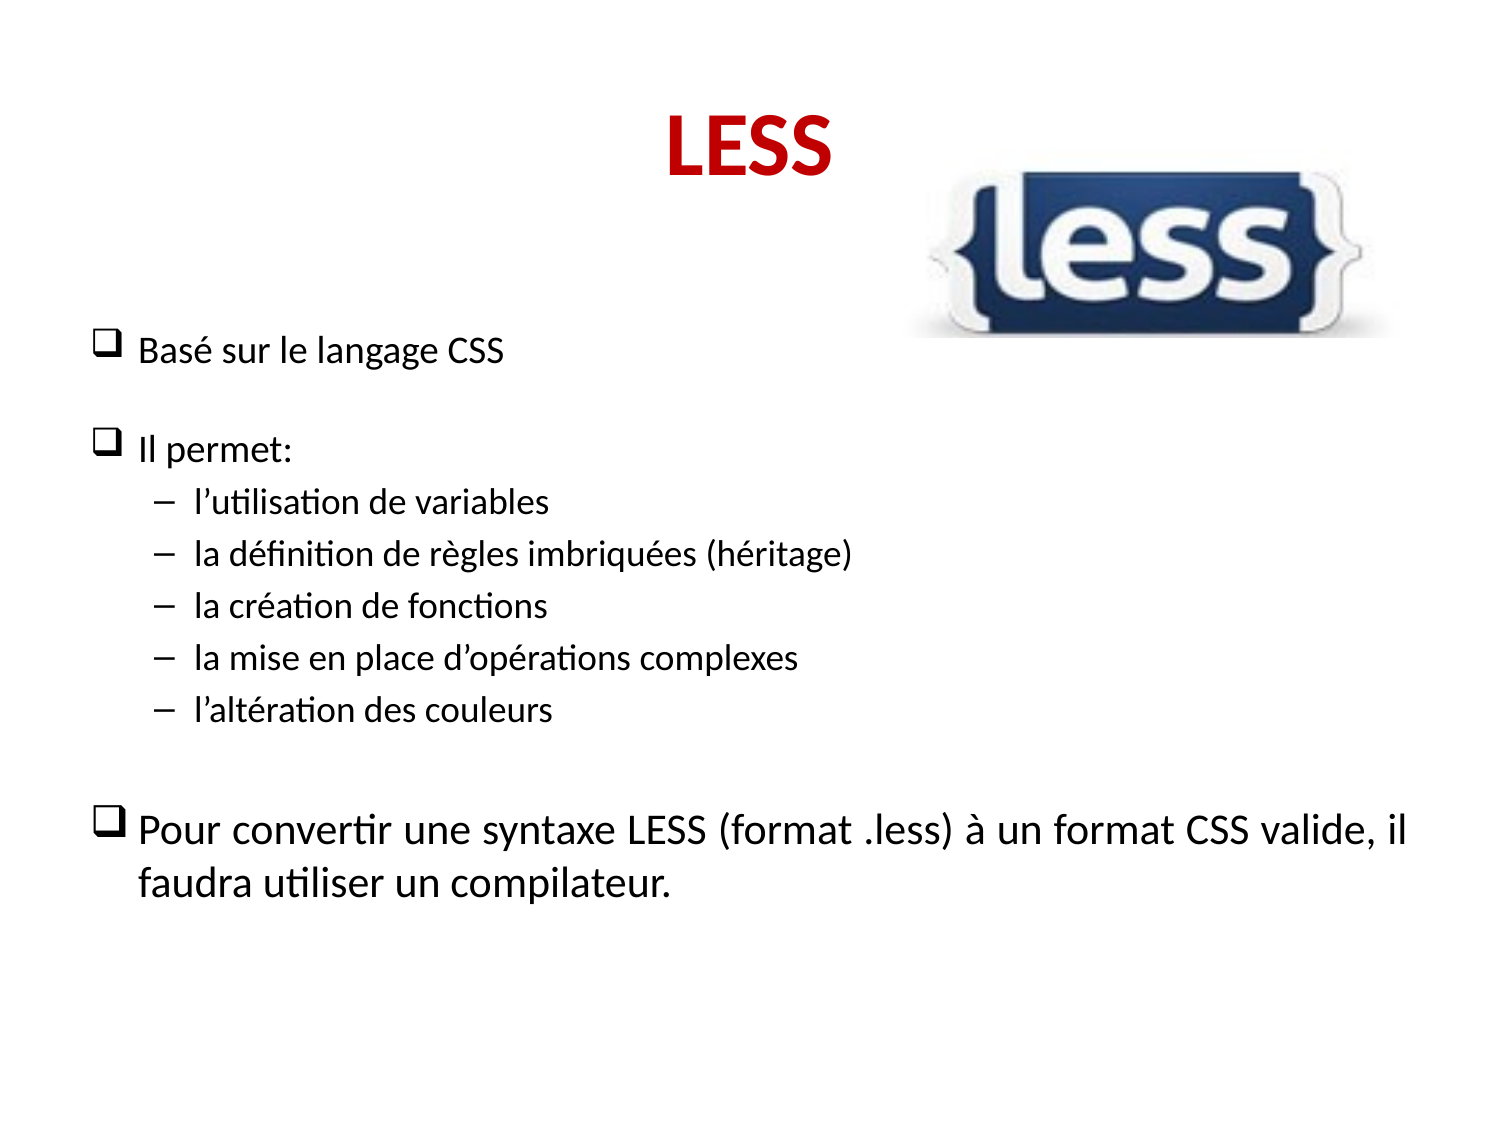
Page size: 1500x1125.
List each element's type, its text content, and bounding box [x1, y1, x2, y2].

list Basé sur le langage CSS Il permet: l’utilisation de variables la définition de règles imbriquées (héritage) la création de fonctions la mise en place d’opérations complexes l’altération des couleurs Pour convertir une syntaxe LESS (format .less) à un format CSS valide, il faudra utiliser un compilateur. [75, 262, 1425, 1005]
picture [903, 148, 1400, 338]
title LESS [75, 45, 1425, 233]
